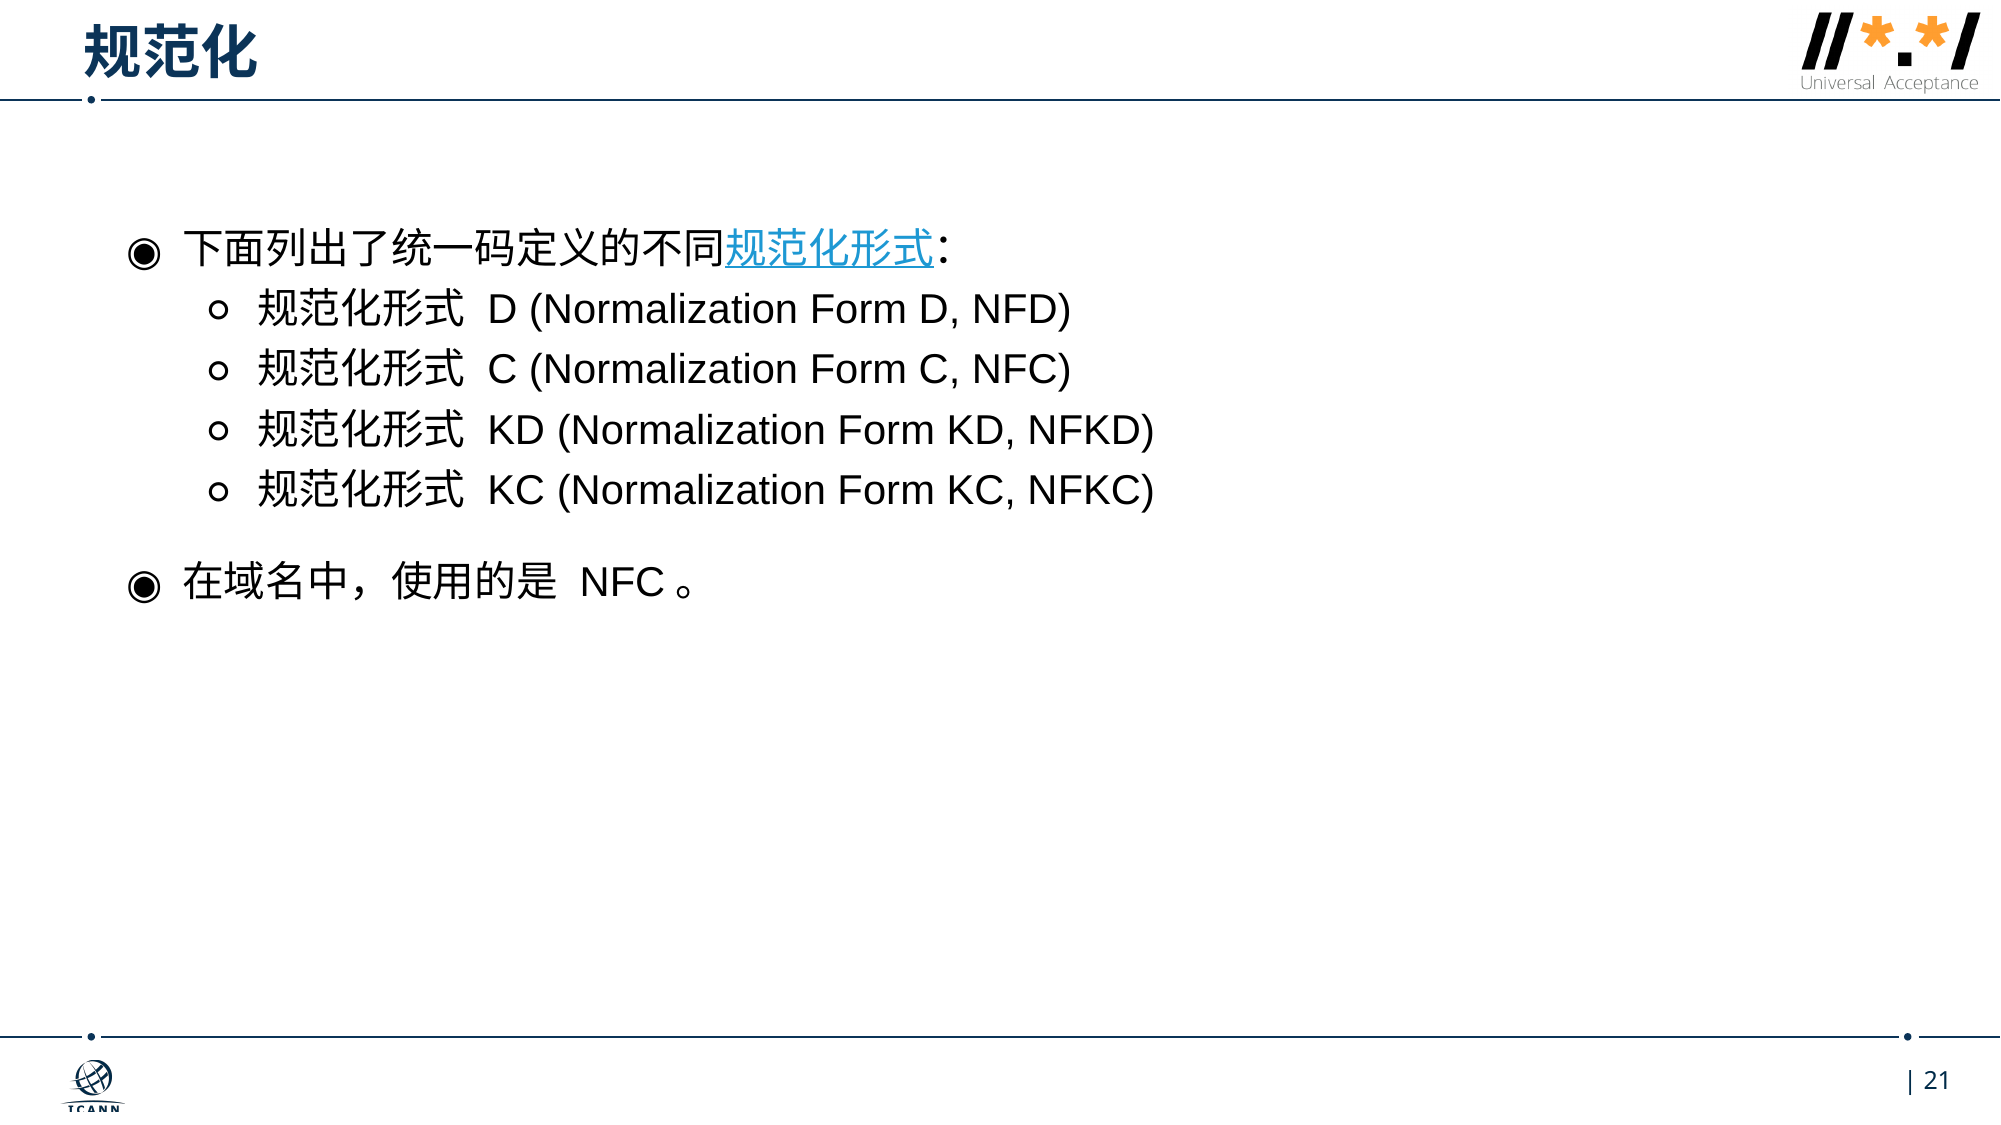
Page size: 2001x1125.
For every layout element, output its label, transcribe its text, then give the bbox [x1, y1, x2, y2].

list 下面列出了统一码定义的不同规范化形式： 规范化形式 D (Normalization Form D, NFD) 规范化形式 C (Normalization Form C, NFC) 规范化形式 KD (Normalization Form KD, NFKD) 规范化形式 KC (Normalization Form KC, NFKC) 在域名中，使用的是 NFC。 [126, 221, 1925, 1001]
title 规范化 [68, 7, 1784, 82]
picture [1788, 5, 1993, 99]
picture [60, 1060, 125, 1112]
